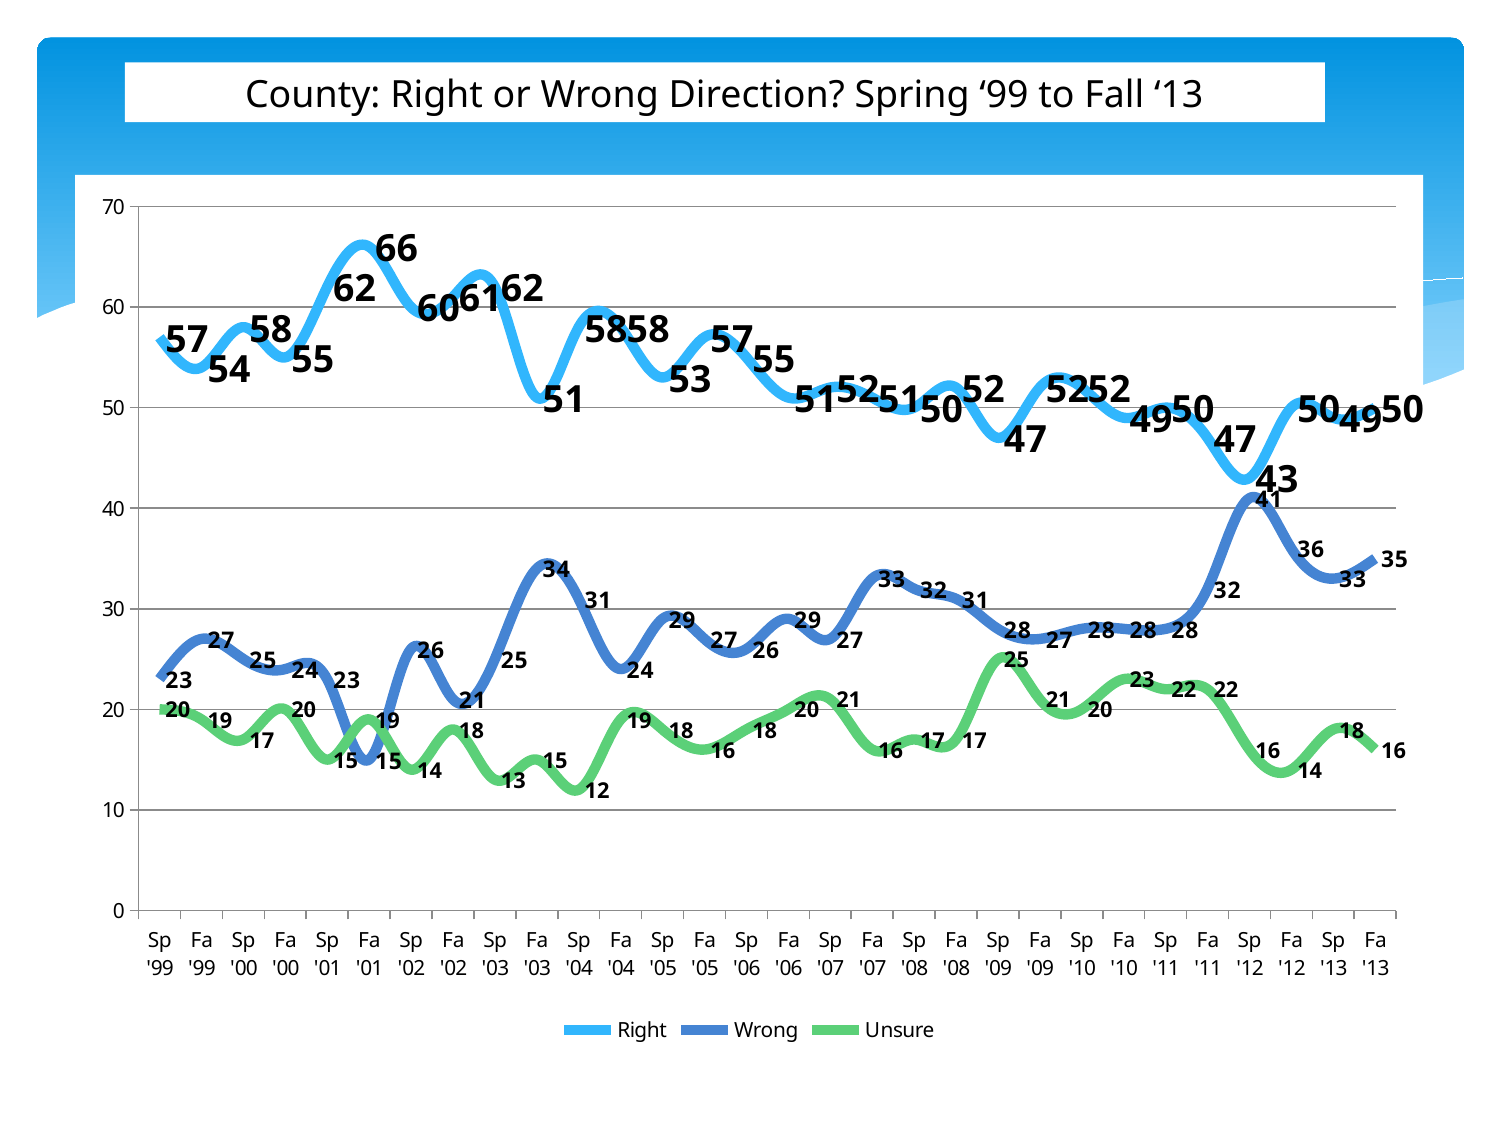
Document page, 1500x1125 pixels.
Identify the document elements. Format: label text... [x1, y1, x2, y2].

chart [74, 174, 1426, 1051]
text_box County: Right or Wrong Direction? Spring ‘99 to Fall ‘13 [124, 62, 1325, 123]
